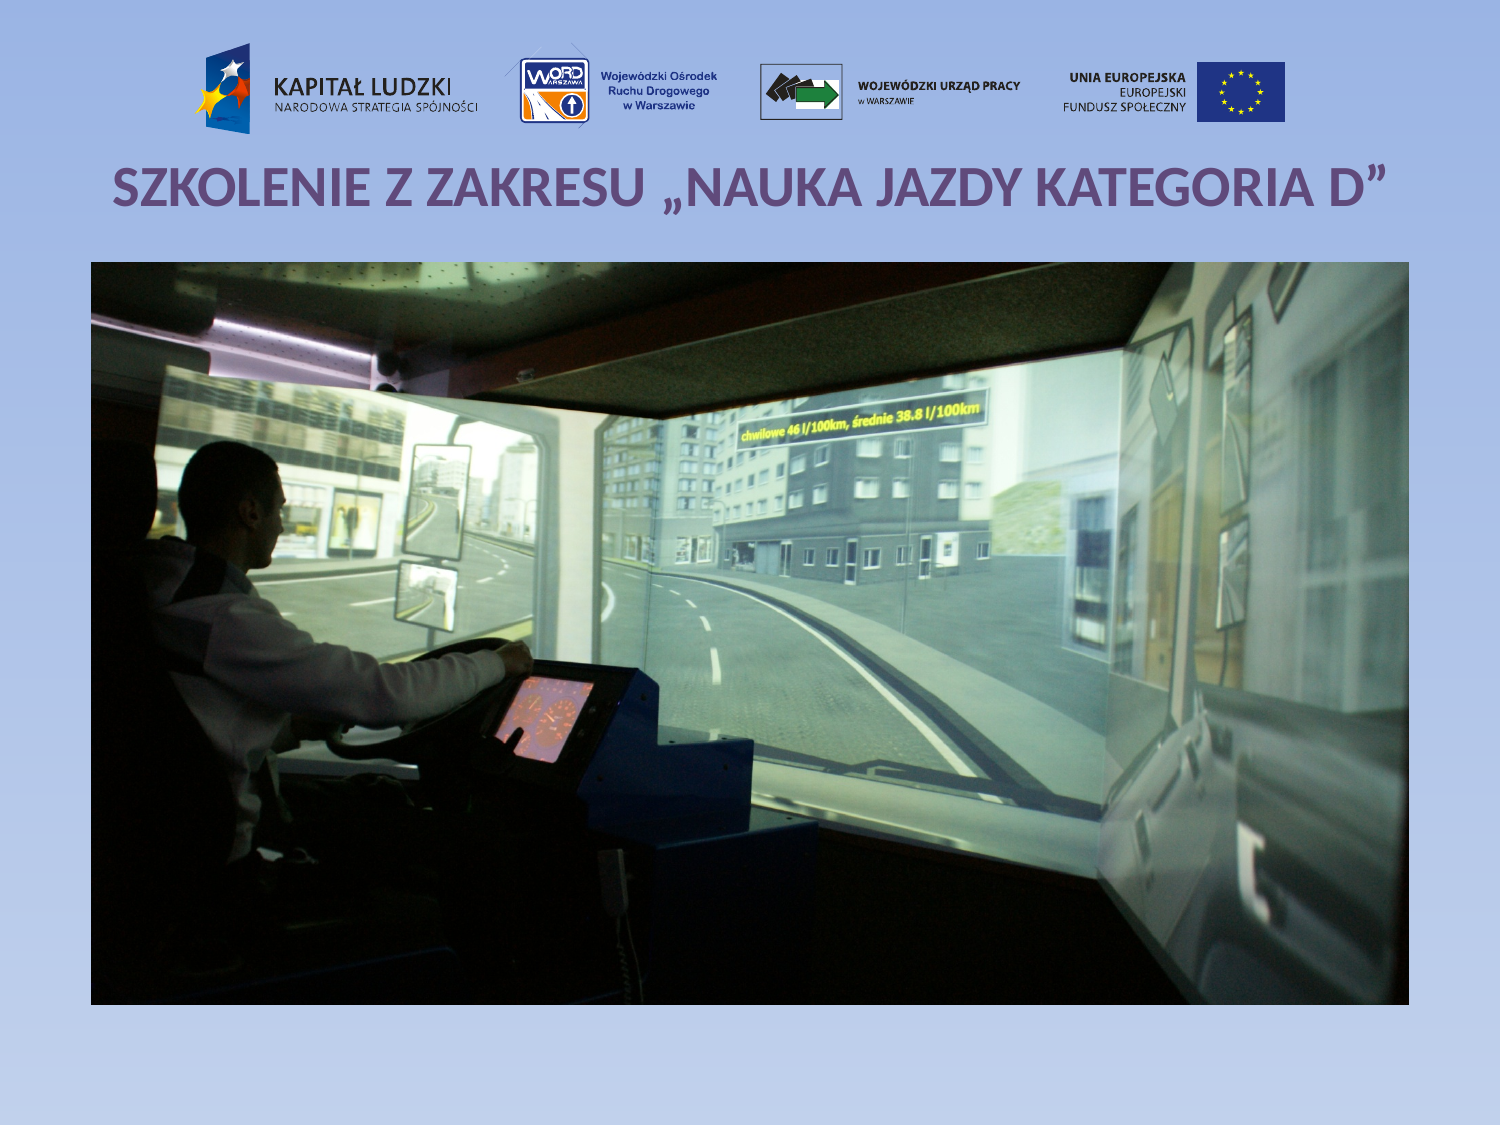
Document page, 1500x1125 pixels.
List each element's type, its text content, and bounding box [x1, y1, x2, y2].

title SZKOLENIE Z ZAKRESU „NAUKA JAZDY KATEGORIA D” [76, 54, 1427, 243]
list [90, 262, 1410, 1006]
picture [194, 42, 1286, 135]
